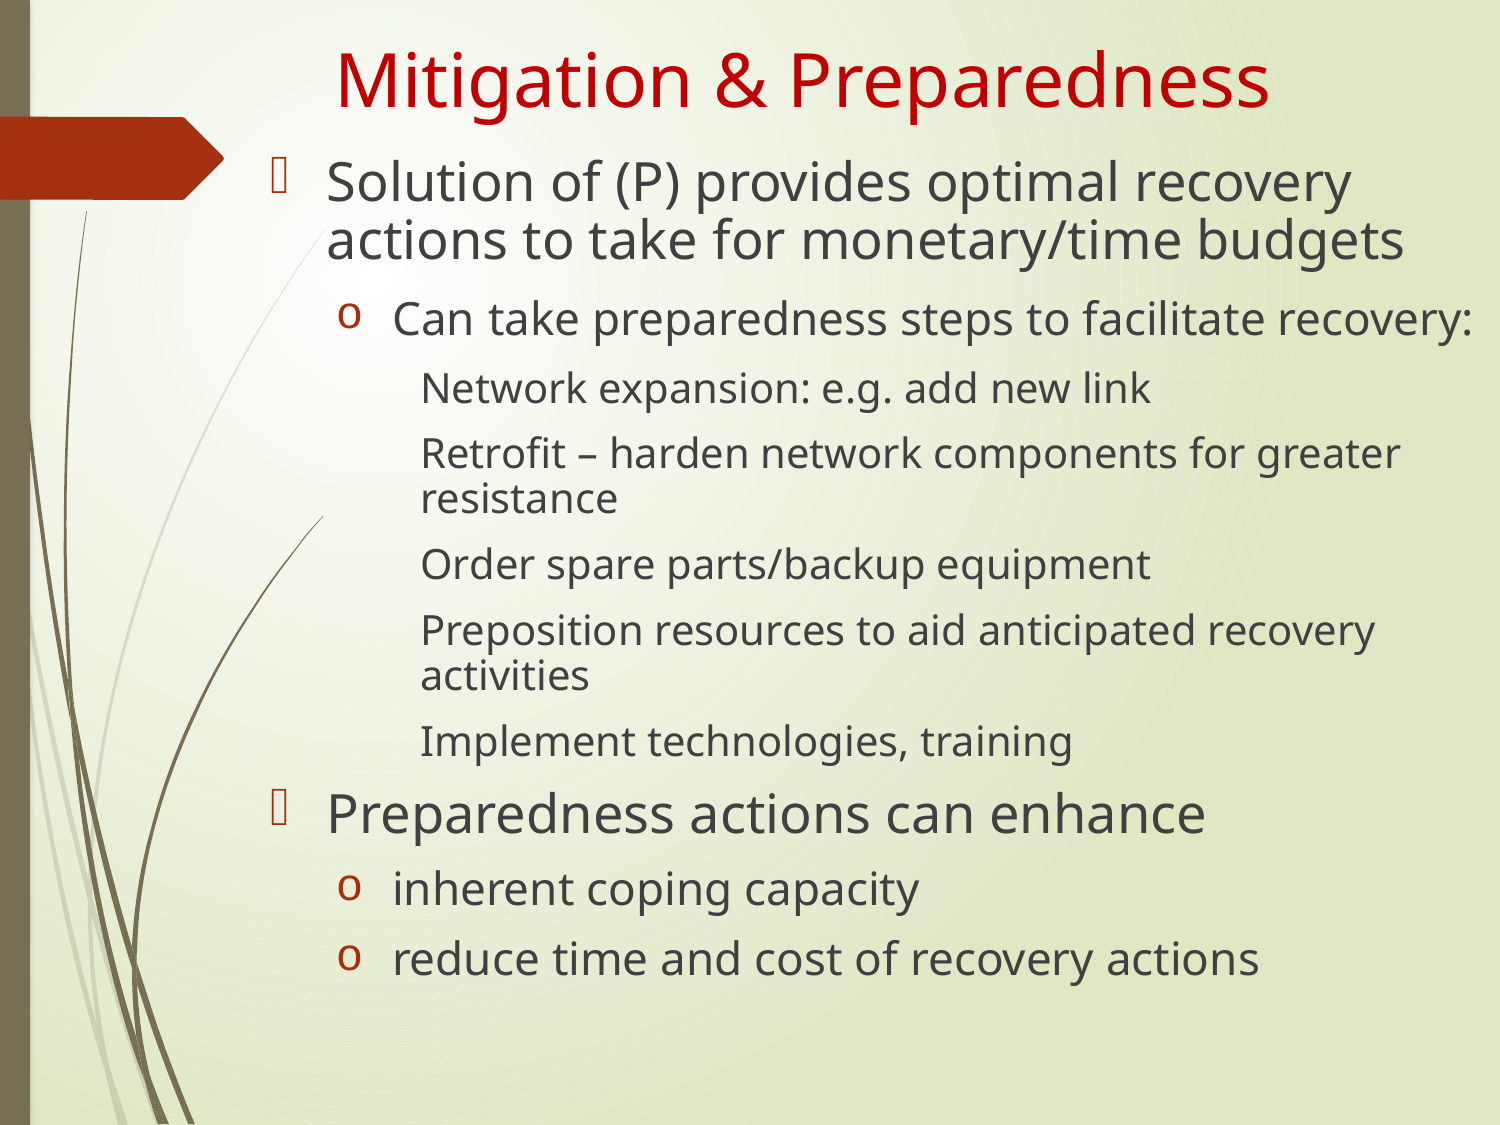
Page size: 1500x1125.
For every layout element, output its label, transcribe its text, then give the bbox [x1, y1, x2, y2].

list Solution of (P) provides optimal recovery actions to take for monetary/time budgets Can take preparedness steps to facilitate recovery: Network expansion: e.g. add new link Retrofit – harden network components for greater resistance Order spare parts/backup equipment Preposition resources to aid anticipated recovery activities Implement technologies, training Preparedness actions can enhance inherent coping capacity reduce time and cost of recovery actions [255, 146, 1500, 1125]
title Mitigation & Preparedness [319, 24, 1400, 146]
